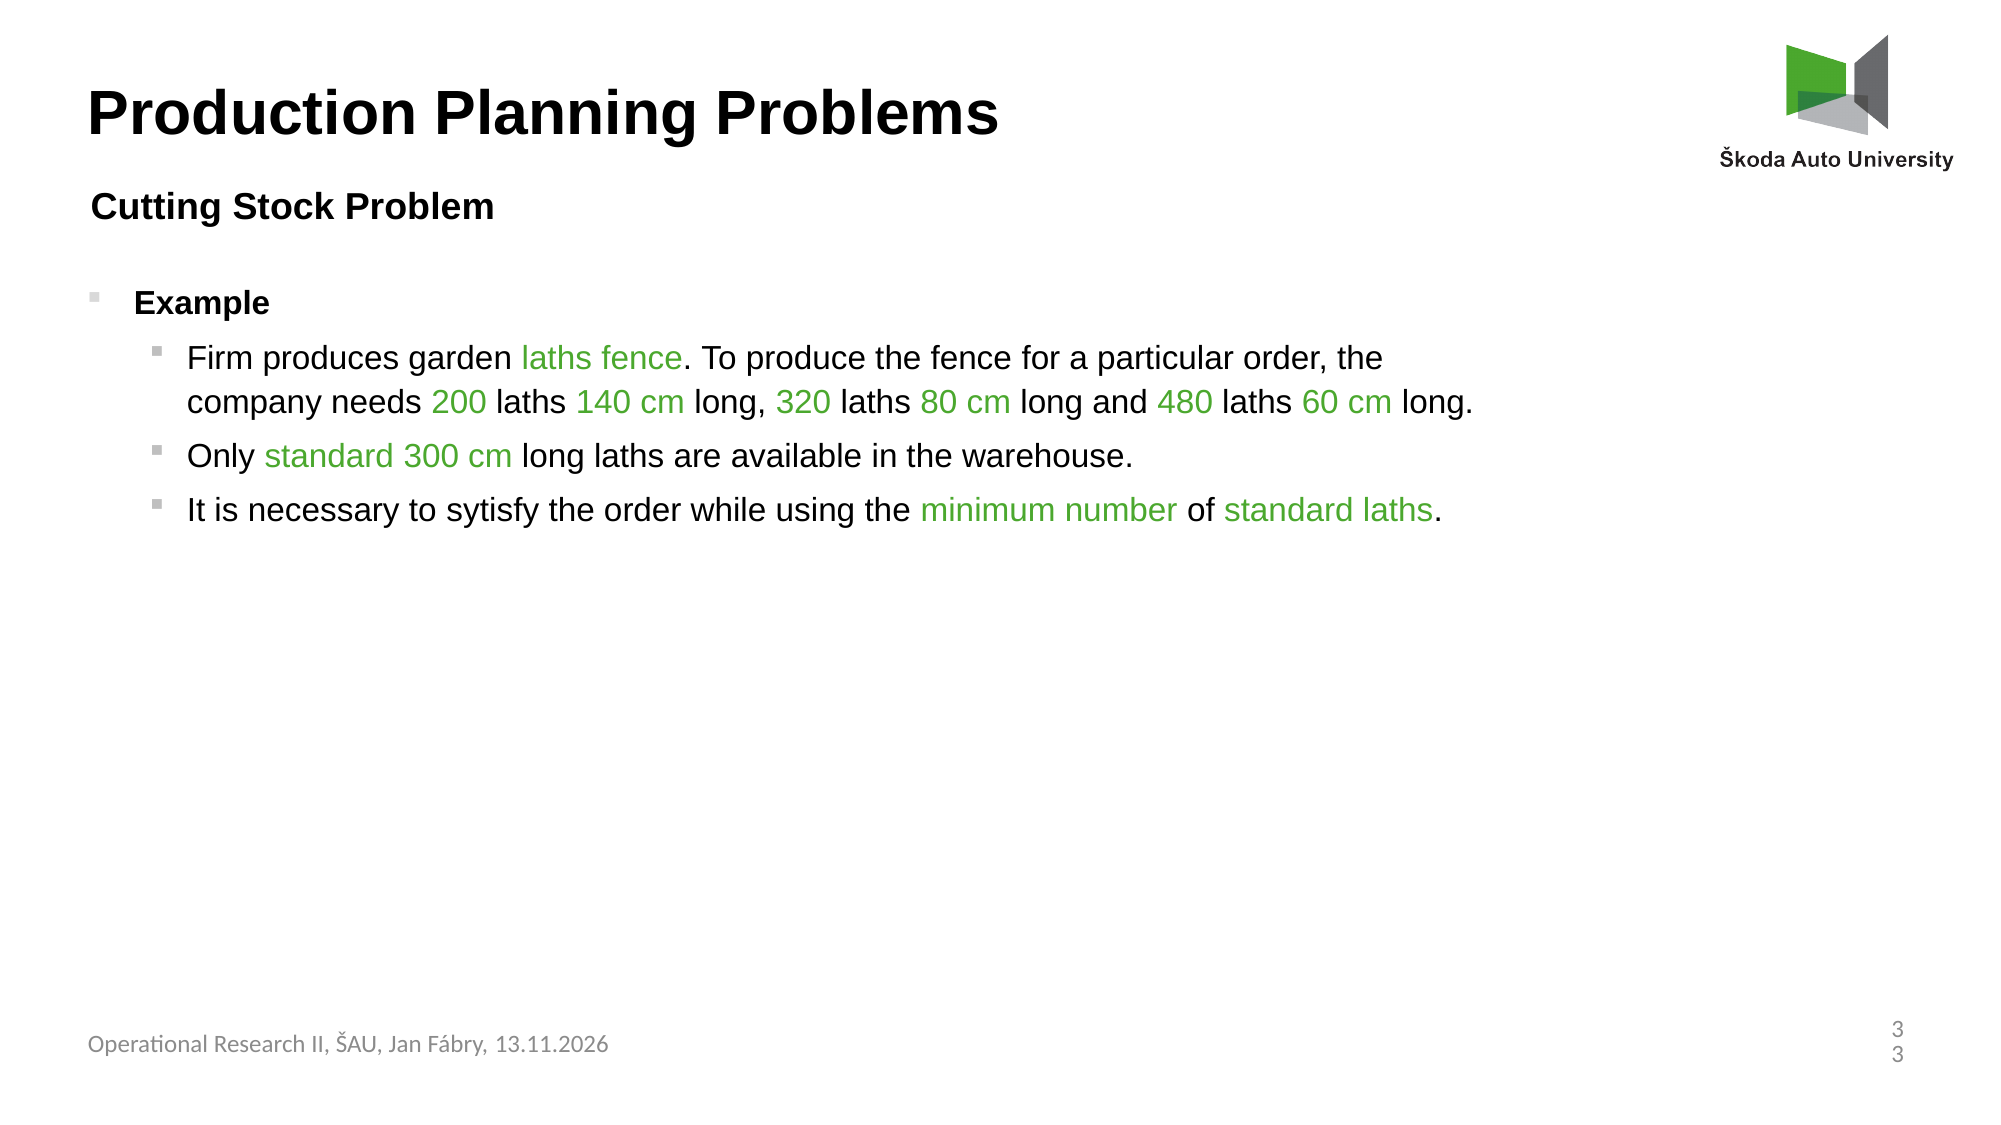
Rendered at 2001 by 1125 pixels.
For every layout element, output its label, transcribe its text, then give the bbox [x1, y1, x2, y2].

list Cutting Stock Problem [75, 174, 1592, 236]
list Production Planning Problems [72, 72, 1593, 158]
slide_number 33 [1876, 1003, 1929, 1053]
picture [1719, 34, 1954, 175]
footer Operational Research II, ŠAU, Jan Fábry, 03.03.2025 [72, 1012, 1148, 1073]
list Example Firm produces garden laths fence. To produce the fence for a particular order, the company needs 200 laths 140 cm long, 320 laths 80 cm long and 480 laths 60 cm long. Only standard 300 cm long laths are available in the warehouse. It is necessary to sytisfy the order while using the minimum number of standard laths. [71, 270, 1495, 890]
